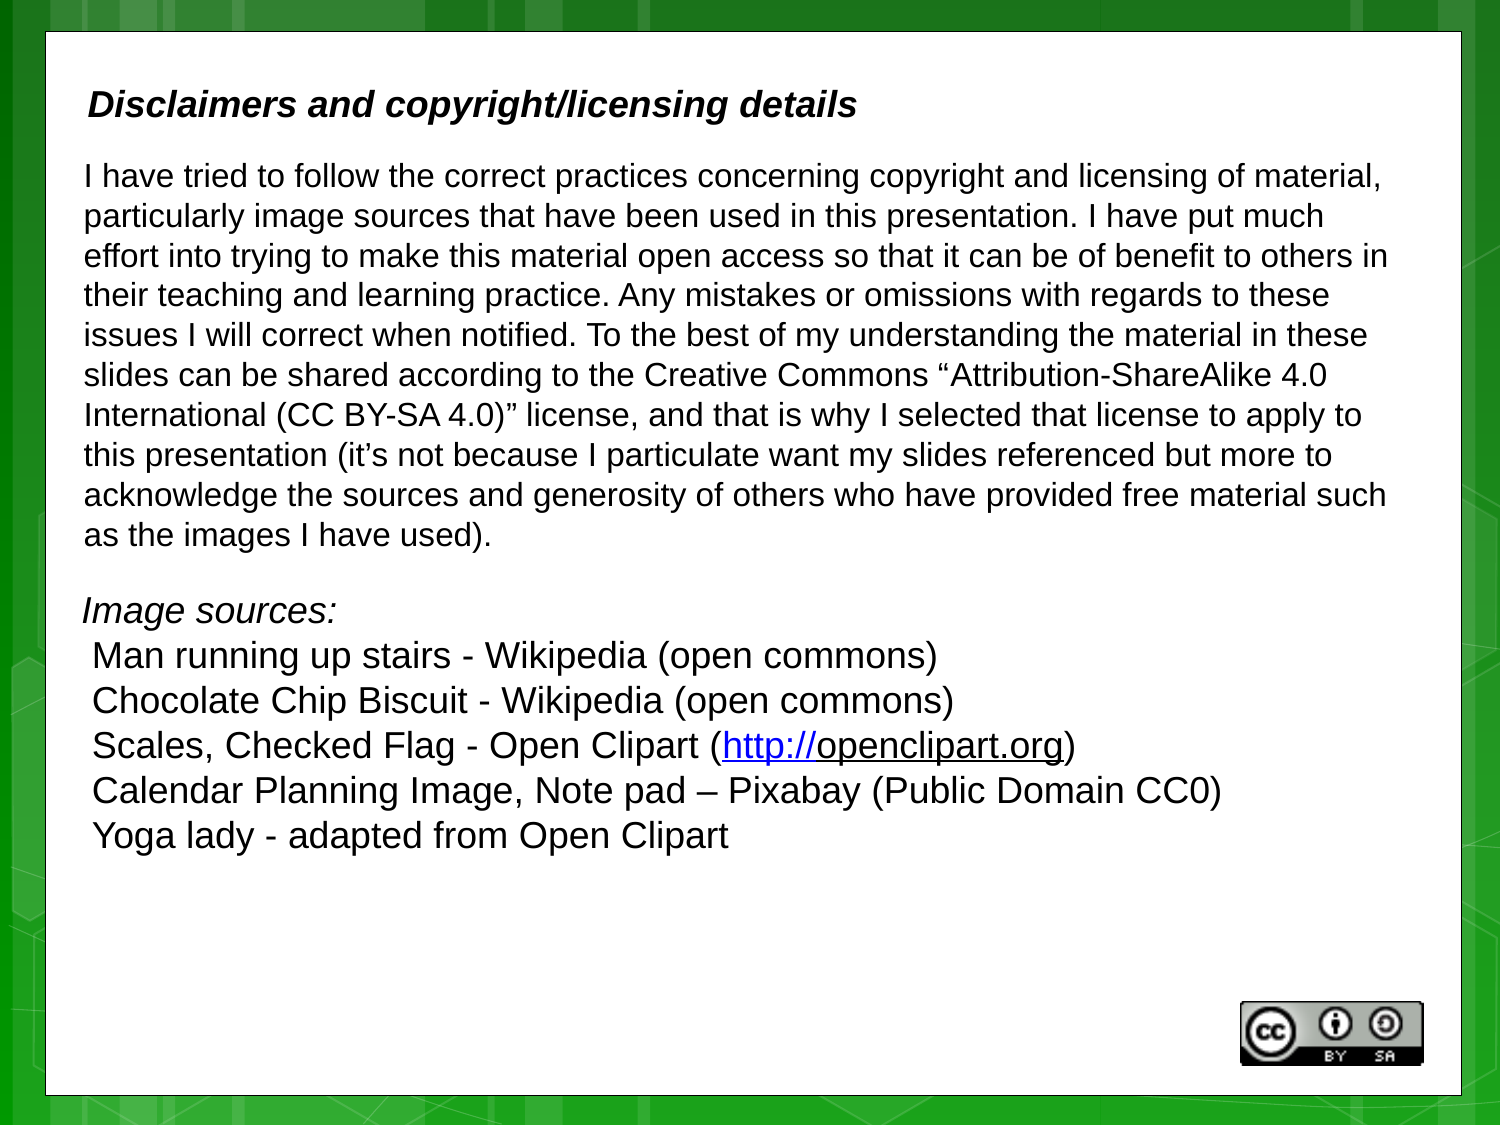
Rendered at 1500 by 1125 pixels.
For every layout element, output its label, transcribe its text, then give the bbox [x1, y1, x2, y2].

text_box Image sources: Man running up stairs - Wikipedia (open commons) Chocolate Chip Biscuit - Wikipedia (open commons) Scales, Checked Flag - Open Clipart (http://openclipart.org) Calendar Planning Image, Note pad – Pixabay (Public Domain CC0) Yoga lady - adapted from Open Clipart [66, 578, 1487, 909]
text_box I have tried to follow the correct practices concerning copyright and licensing of material, particularly image sources that have been used in this presentation. I have put much effort into trying to make this material open access so that it can be of benefit to others in their teaching and learning practice. Any mistakes or omissions with regards to these issues I will correct when notified. To the best of my understanding the material in these slides can be shared according to the Creative Commons “Attribution-ShareAlike 4.0 International (CC BY-SA 4.0)” license, and that is why I selected that license to apply to this presentation (it’s not because I particulate want my slides referenced but more to acknowledge the sources and generosity of others who have provided free material such as the images I have used). [69, 146, 1424, 561]
picture [1240, 1000, 1424, 1066]
text_box Disclaimers and copyright/licensing details [72, 72, 874, 133]
